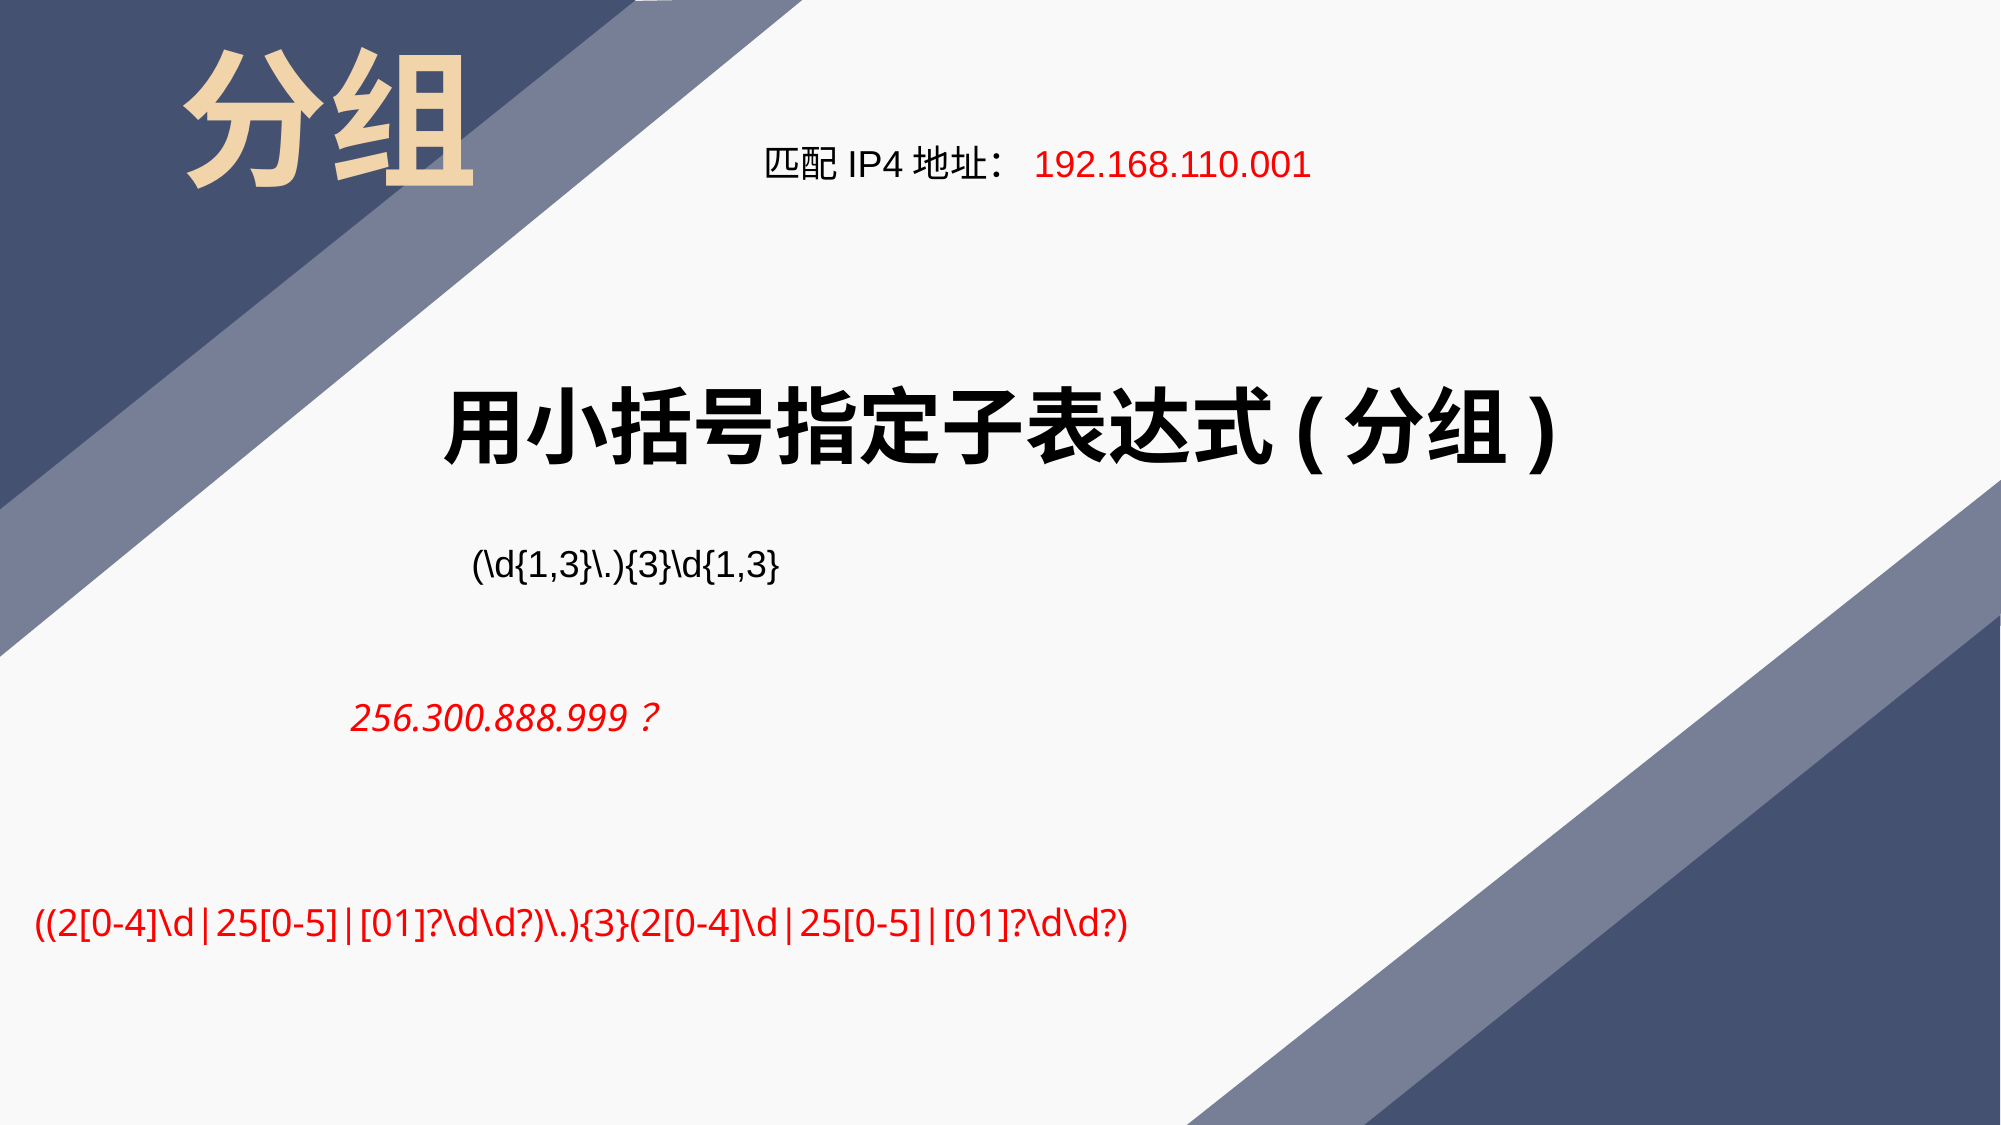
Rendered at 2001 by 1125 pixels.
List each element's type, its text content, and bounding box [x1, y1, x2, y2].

text_box 匹配IP4地址：192.168.110.001 [748, 132, 1887, 193]
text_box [20, 686, 1405, 952]
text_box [456, 366, 1544, 593]
text_box 分组 [163, 18, 494, 213]
